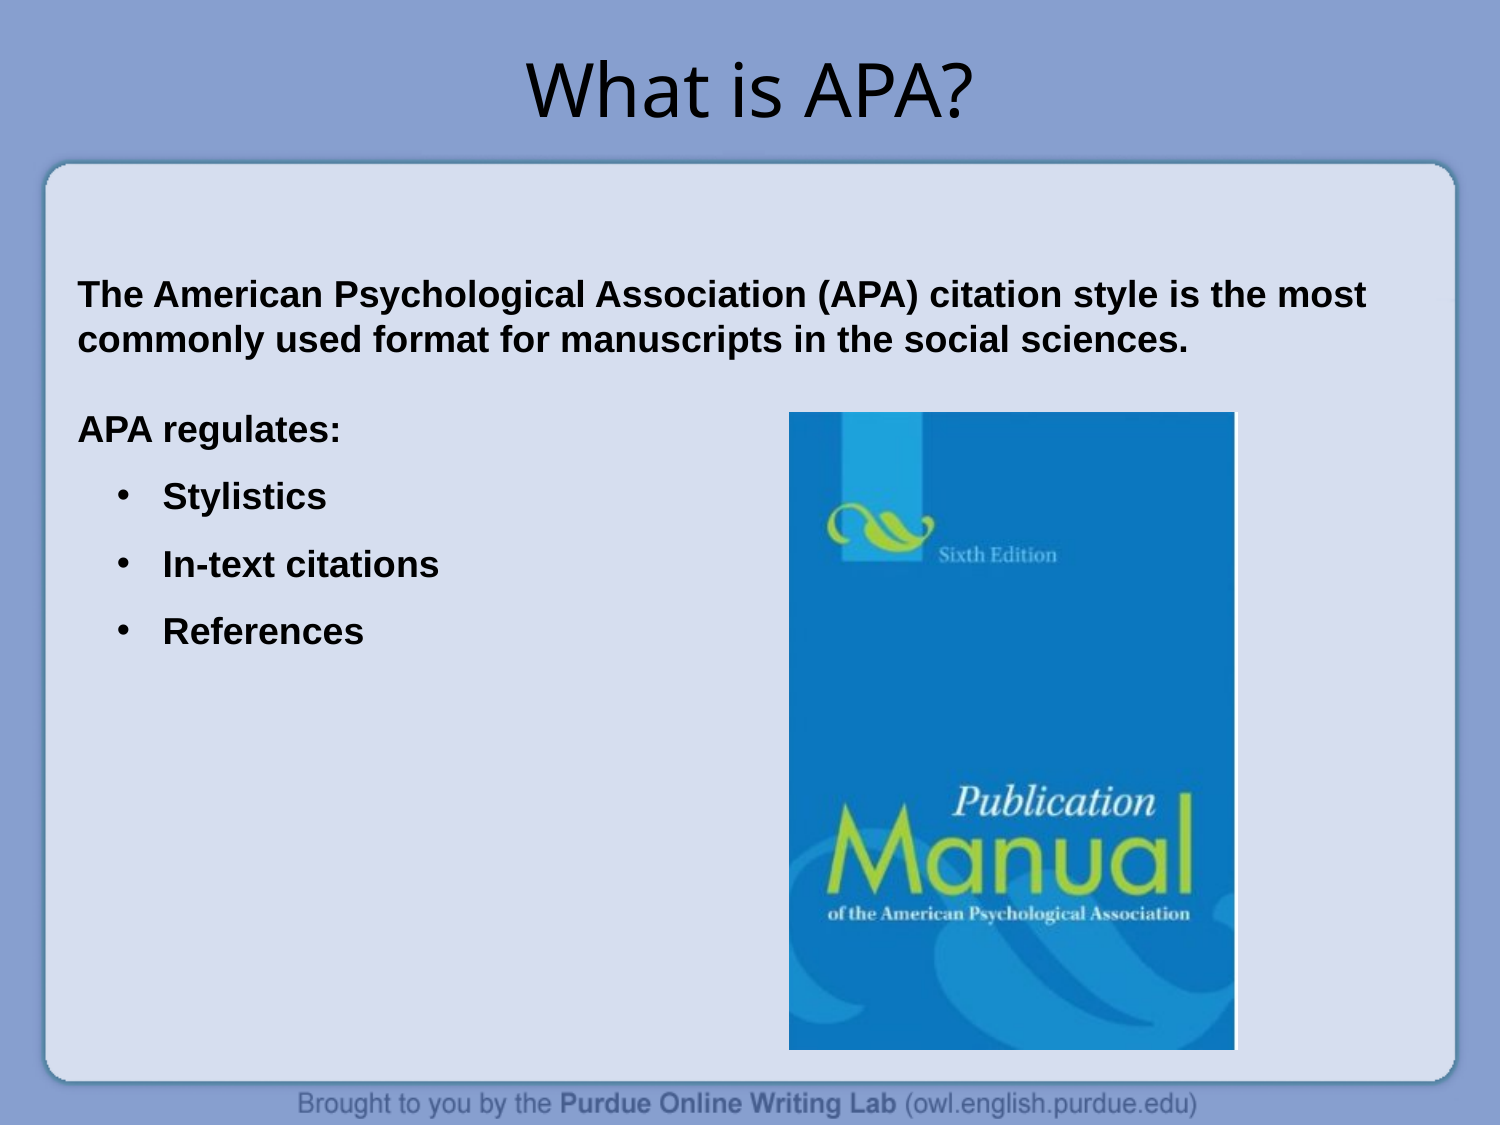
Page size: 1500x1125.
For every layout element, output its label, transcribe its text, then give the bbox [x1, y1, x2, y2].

title What is APA? [112, 12, 1388, 163]
text_box The American Psychological Association (APA) citation style is the most commonly used format for manuscripts in the social sciences. APA regulates: Stylistics In-text citations References [62, 262, 1450, 705]
picture [0, 0, 1500, 1125]
